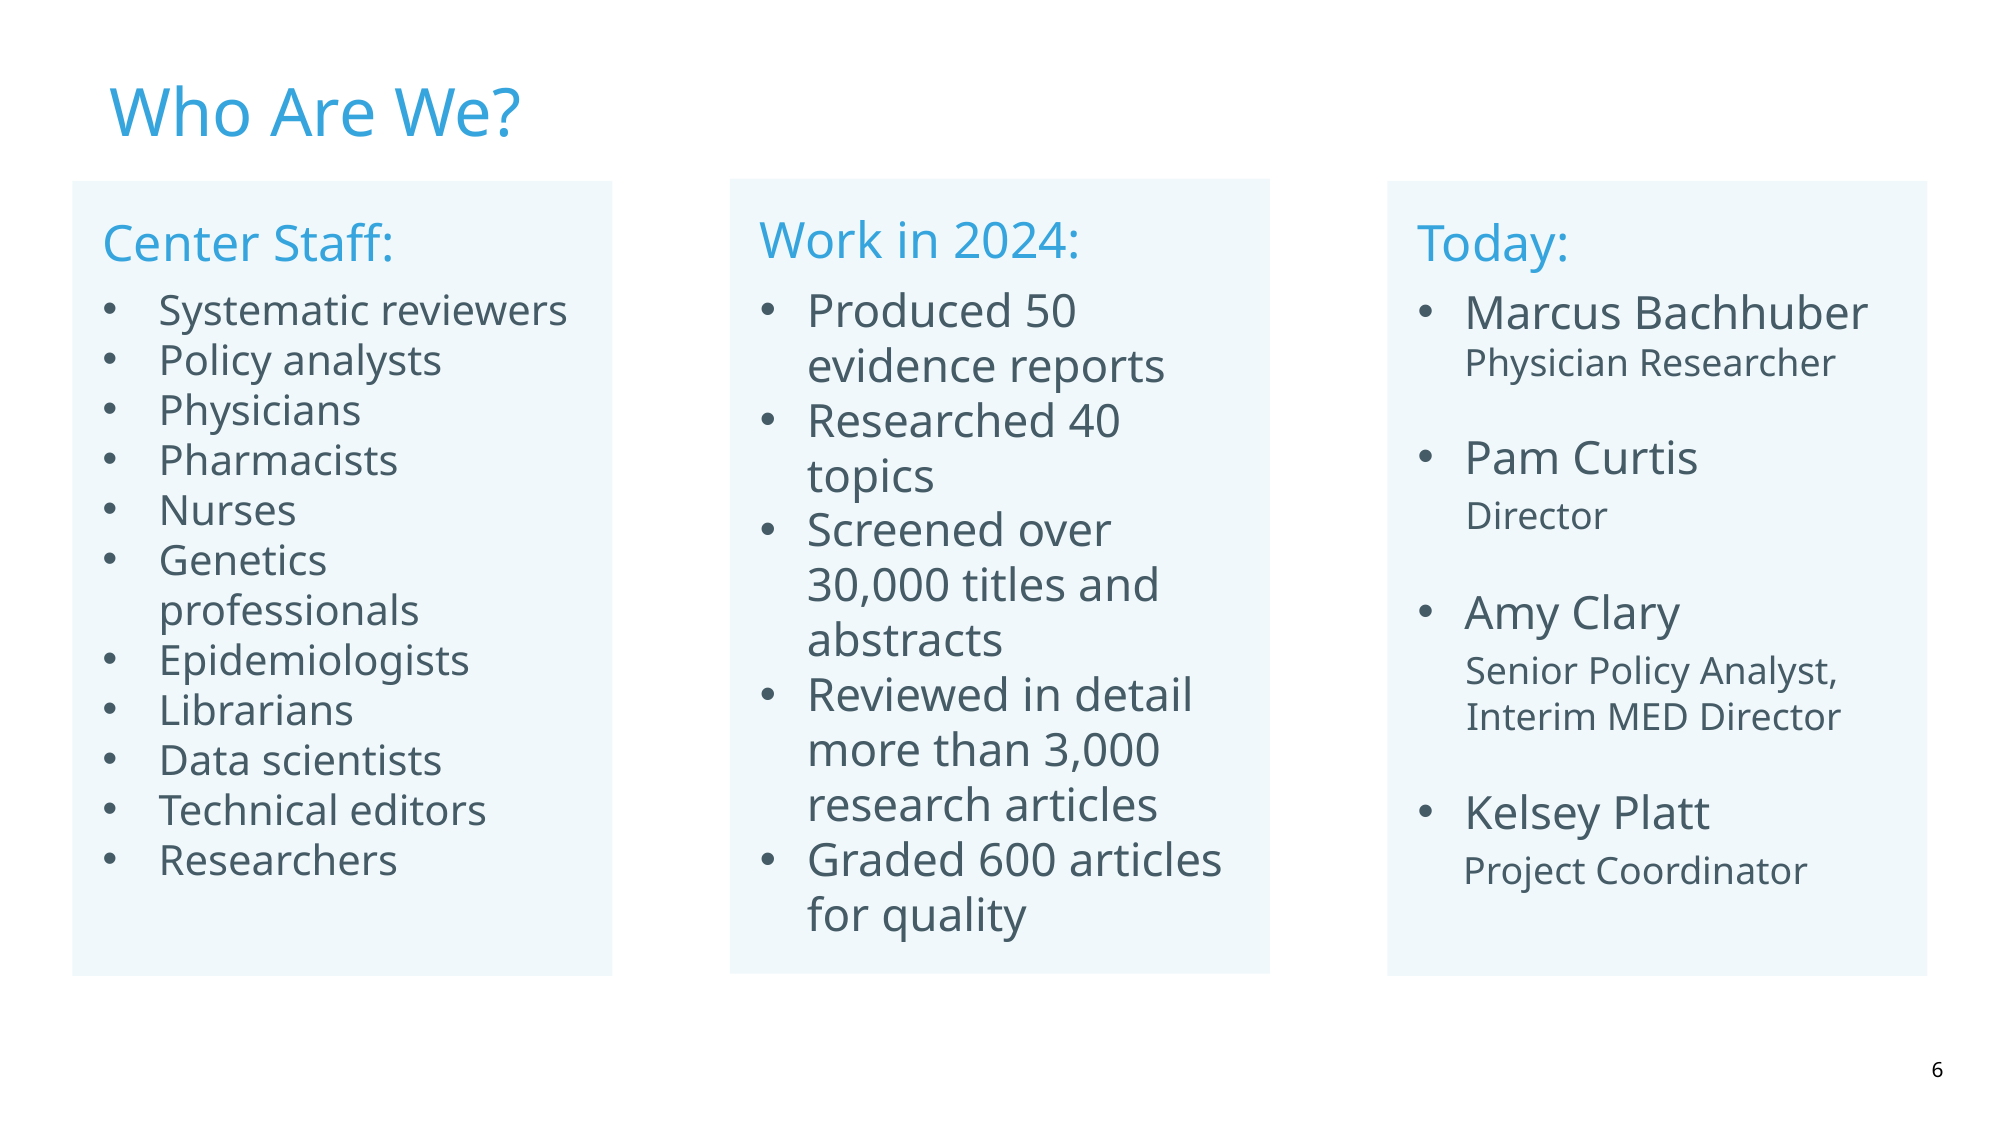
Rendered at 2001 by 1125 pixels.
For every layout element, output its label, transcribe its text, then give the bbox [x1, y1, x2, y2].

text_box Center Staff: Systematic reviewers Policy analysts Physicians Pharmacists Nurses Genetics professionals Epidemiologists Librarians Data scientists Technical editors Researchers [72, 180, 613, 976]
title Who Are We? [94, 50, 1841, 171]
text_box Work in 2024: Produced 50 evidence reports Researched 40 topics Screened over 30,000 titles and abstracts Reviewed in detail more than 3,000 research articles Graded 600 articles for quality [729, 178, 1270, 974]
text_box Today: Marcus Bachhuber Physician Researcher Pam Curtis Director Amy Clary Senior Policy Analyst, Interim MED Director Kelsey Platt Project Coordinator [1387, 180, 1928, 976]
